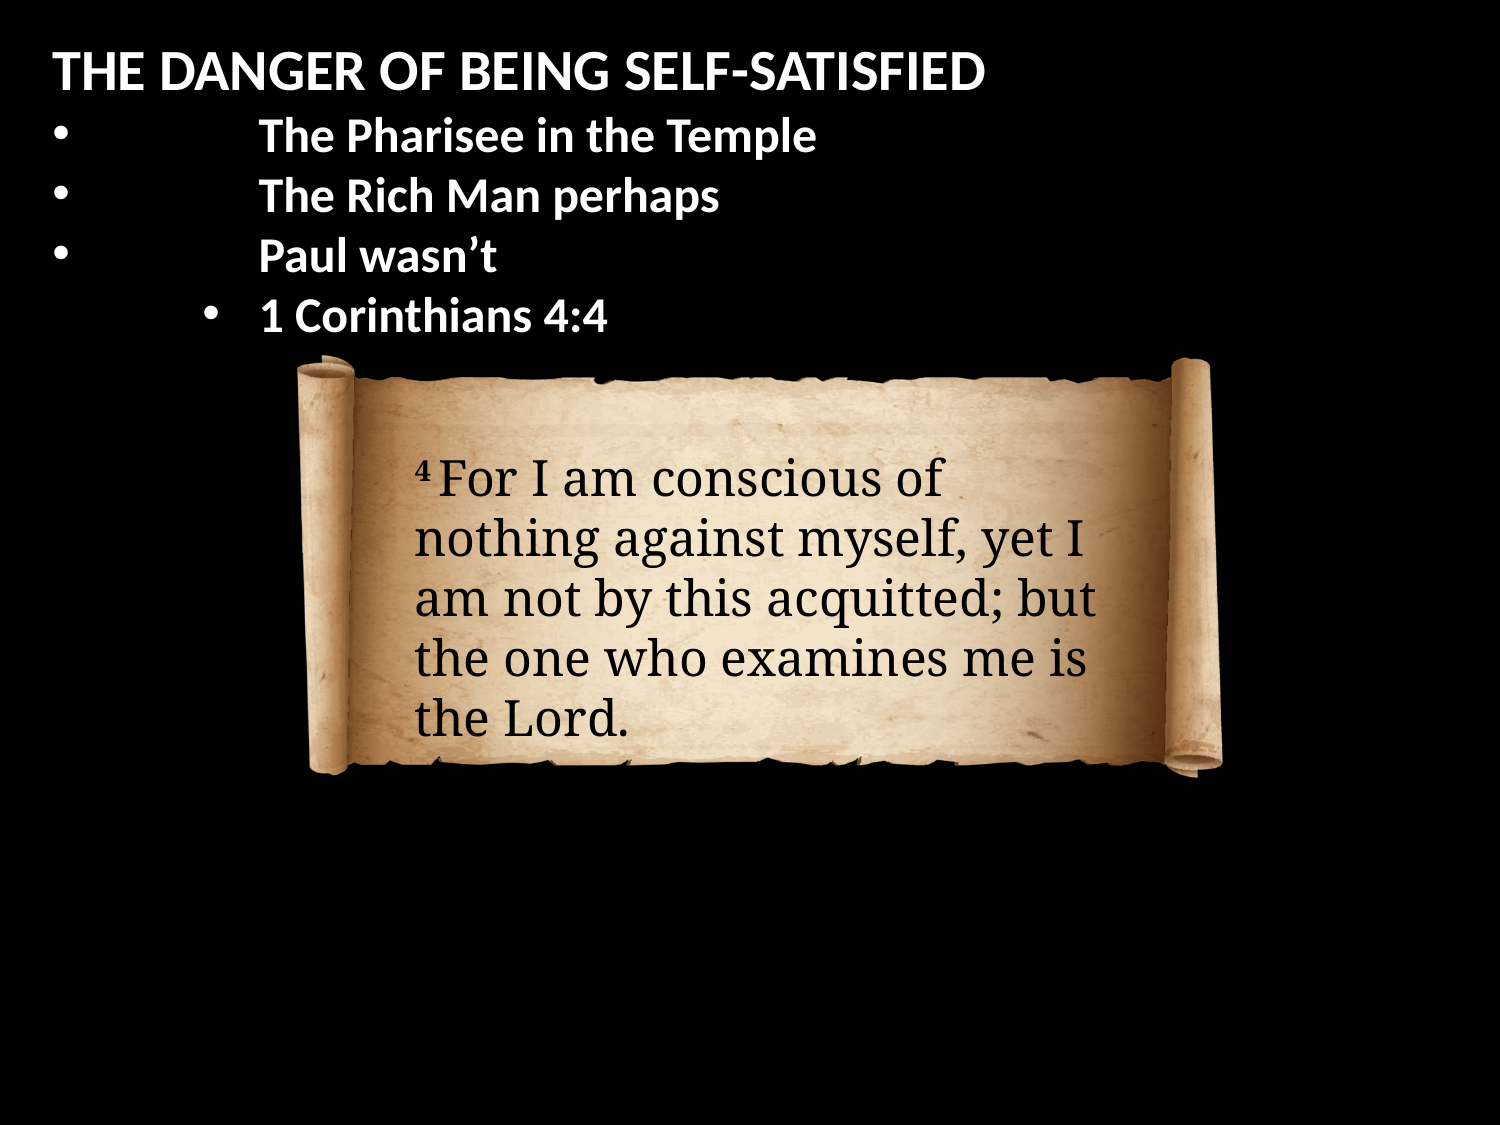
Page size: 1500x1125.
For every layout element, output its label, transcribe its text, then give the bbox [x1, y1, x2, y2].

text_box The Danger of Being Self-Satisfied The Pharisee in the Temple The Rich Man perhaps Paul wasn’t 1 Corinthians 4:4 [37, 24, 1363, 350]
picture [292, 349, 1226, 788]
